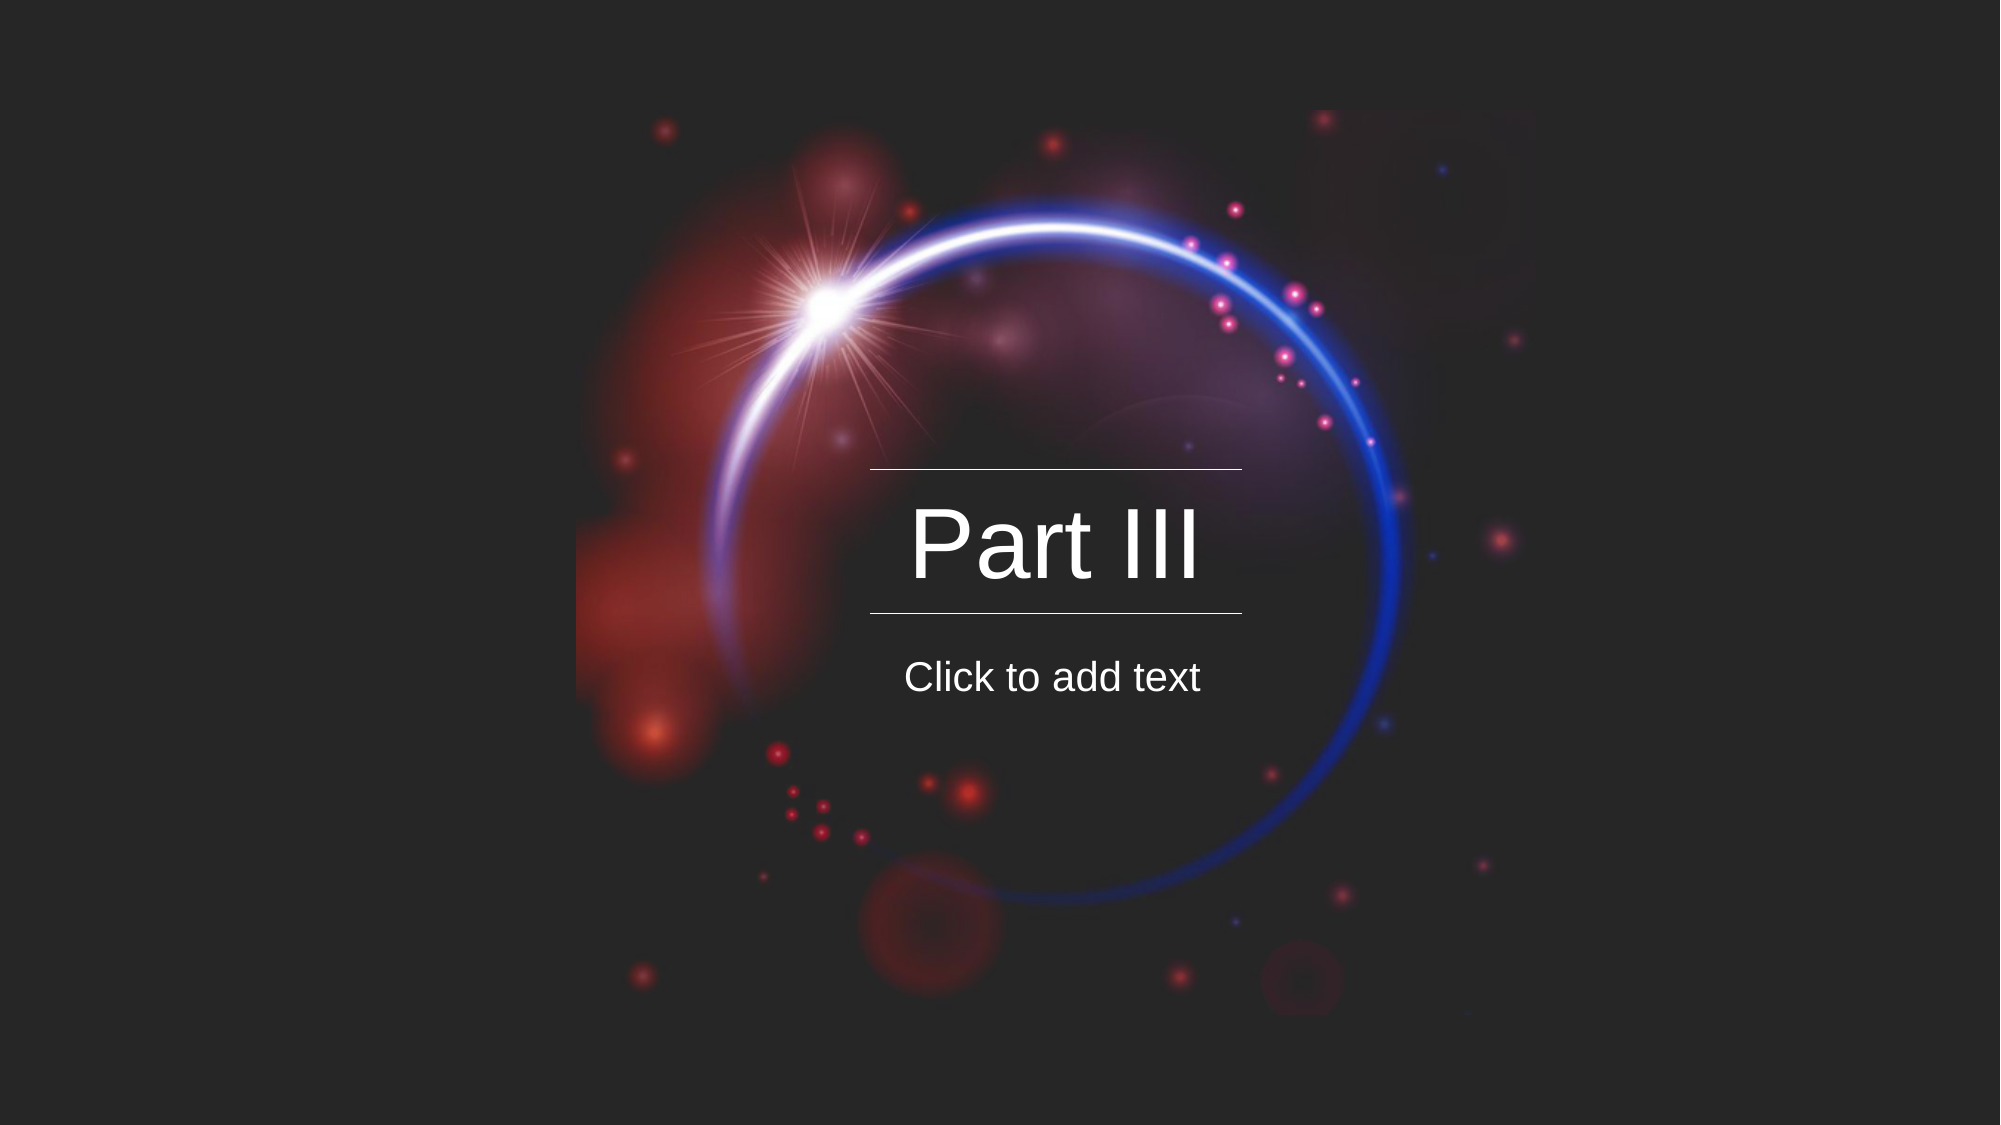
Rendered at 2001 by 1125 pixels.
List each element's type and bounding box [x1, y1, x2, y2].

picture [576, 110, 1536, 1015]
